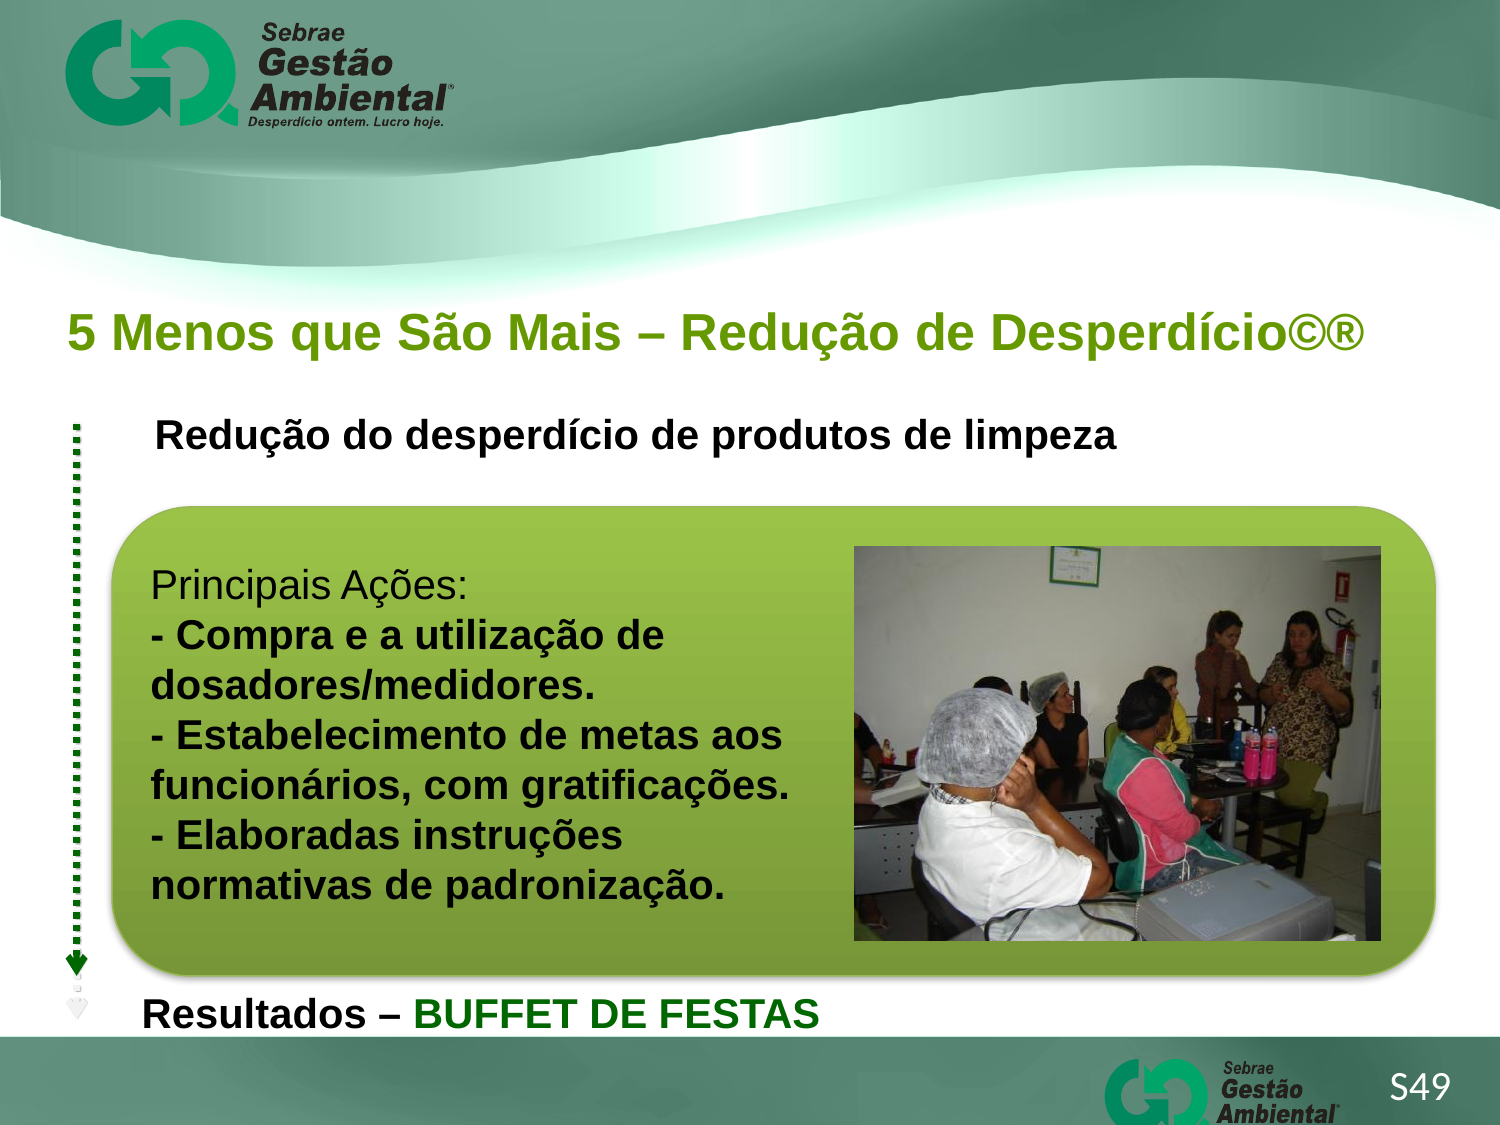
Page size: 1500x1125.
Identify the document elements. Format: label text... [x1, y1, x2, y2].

text_box [111, 506, 1436, 977]
text_box 5 Menos que São Mais – Redução de Desperdício©® [53, 290, 1471, 368]
text_box Principais Ações: - Compra e a utilização de dosadores/medidores. - Estabelecimento de metas aos funcionários, com gratificações. - Elaboradas instruções normativas de padronização. [135, 550, 849, 916]
picture [1169, 1114, 1173, 1125]
text_box S49 [1116, 1053, 1467, 1114]
text_box Redução do desperdício de produtos de limpeza [139, 400, 1132, 466]
text_box Resultados – BUFFET DE FESTAS [126, 979, 836, 1045]
picture [0, 0, 1500, 1125]
